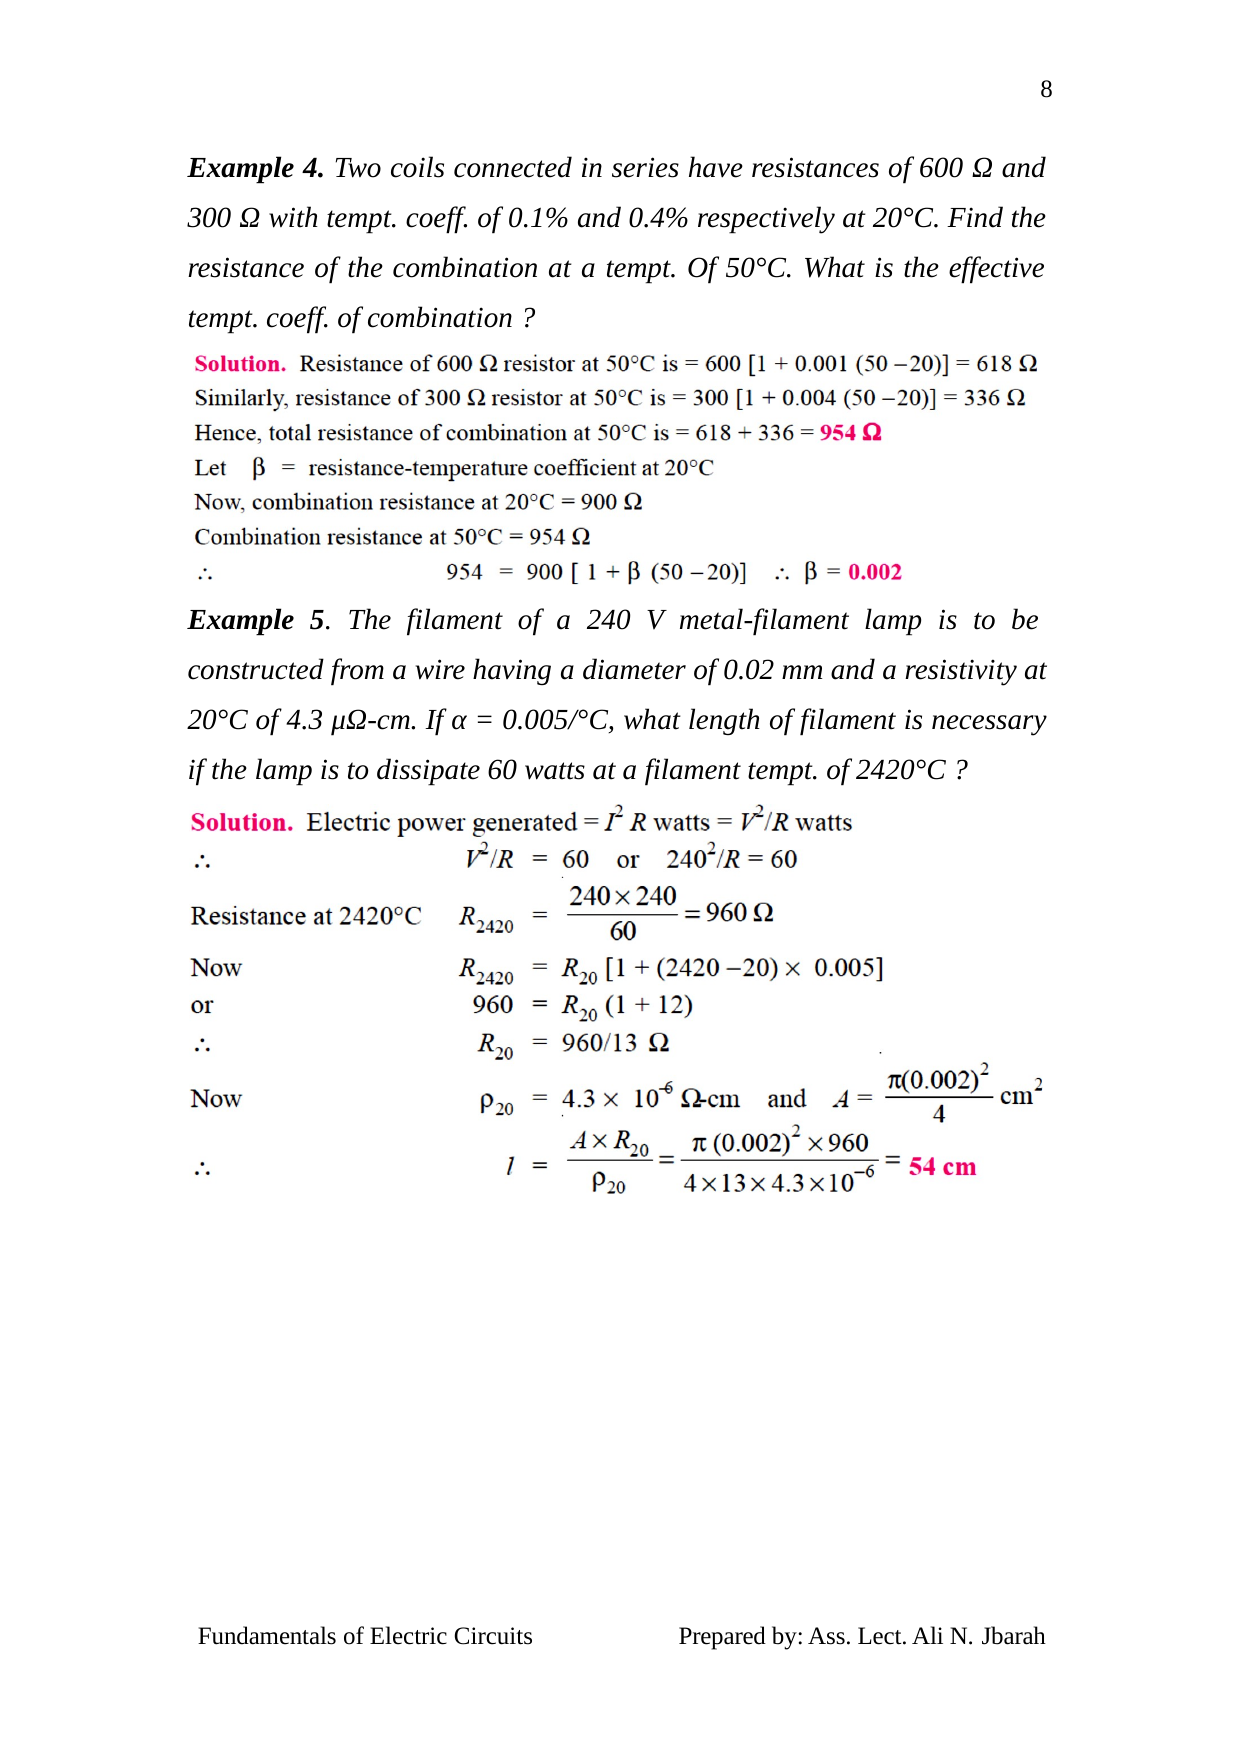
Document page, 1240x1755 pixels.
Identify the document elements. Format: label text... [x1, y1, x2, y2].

text_box [193, 354, 1038, 585]
footer Fundamentals of Electric Circuits [195, 1619, 537, 1755]
text_box 8 Example 4. Two coils connected in series have resistances of 600 Ω and 300 Ω with tempt. coeff. of 0.1% and 0.4% respectively at 20°C. Find the resistance of the combination at a tempt. Of 50°C. What is the effective tempt. coeff. of combination ? [185, 70, 1056, 333]
text_box [189, 804, 1043, 1194]
text_box Example 5. The filament of a 240 V metal-filament lamp is to be constructed from a wire having a diameter of 0.02 mm and a resistivity at 20°C of 4.3 μΩ-cm. If α = 0.005/°C, what length of filament is necessary if the lamp is to dissipate 60 watts at a filament tempt. of 2420°C ? [185, 583, 1056, 785]
slide_number Prepared by: Ass. Lect. Ali N. Jbarah [676, 1619, 1055, 1755]
